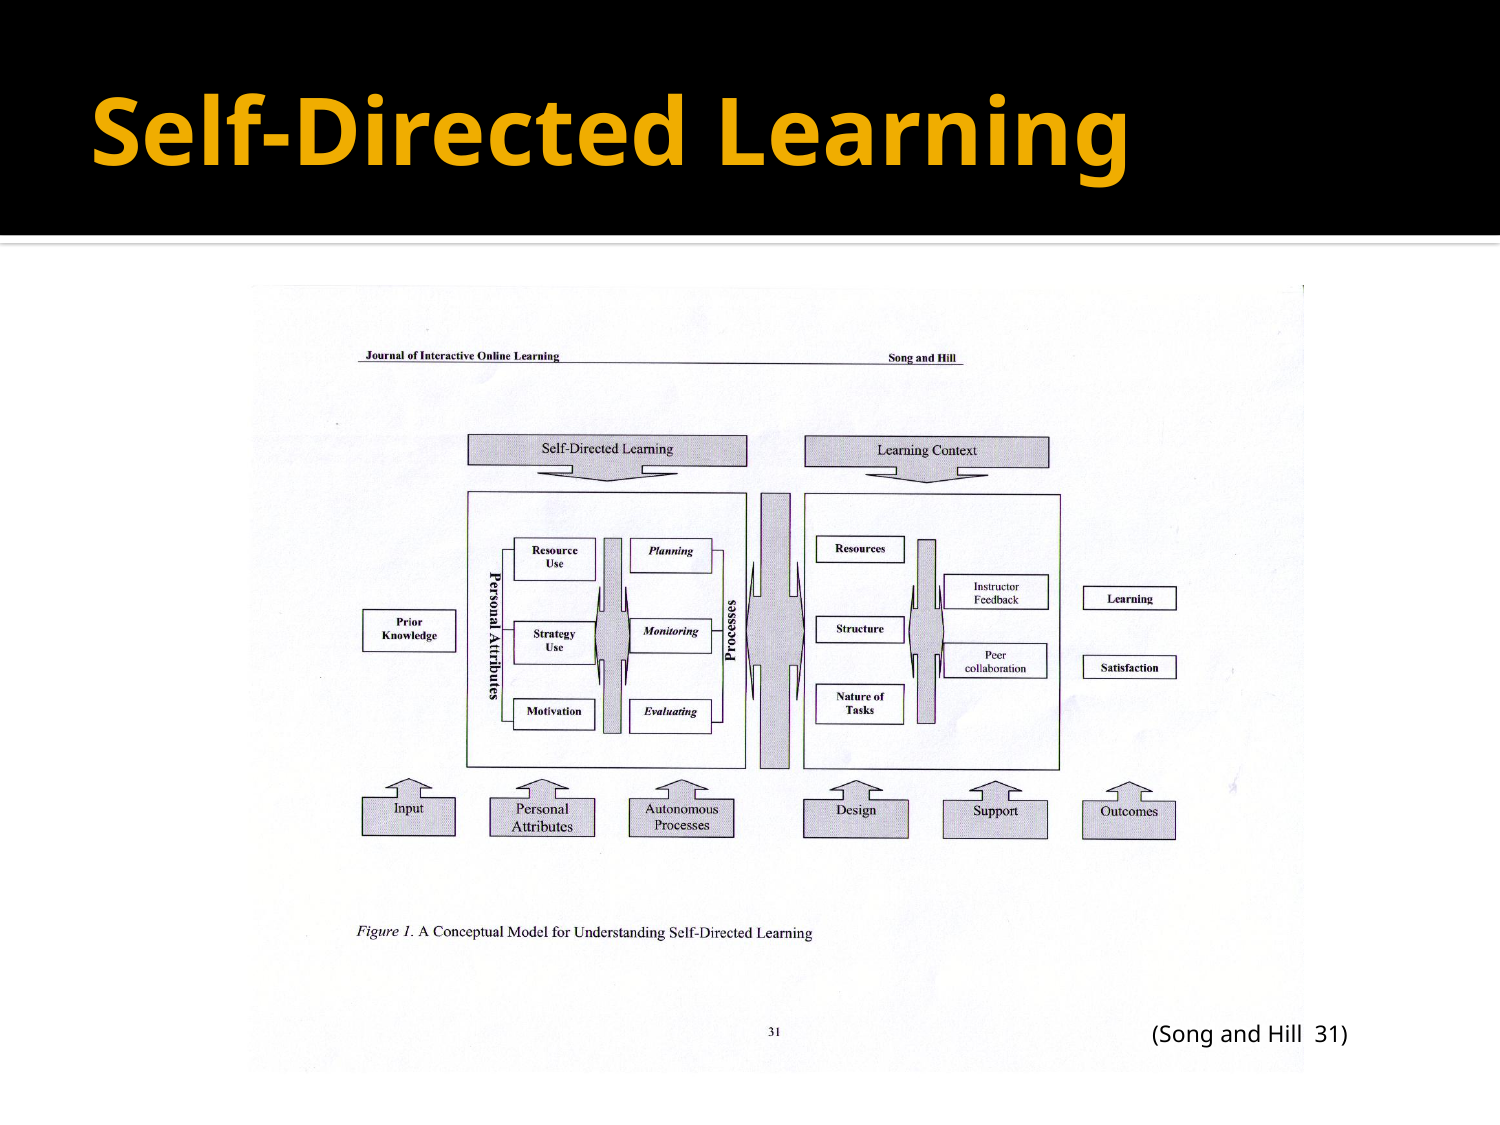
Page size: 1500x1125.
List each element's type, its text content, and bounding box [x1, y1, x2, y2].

title Self-Directed Learning [75, 25, 1425, 231]
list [237, 274, 1304, 1084]
text_box (Song and Hill 31) [1308, 1012, 1364, 1055]
